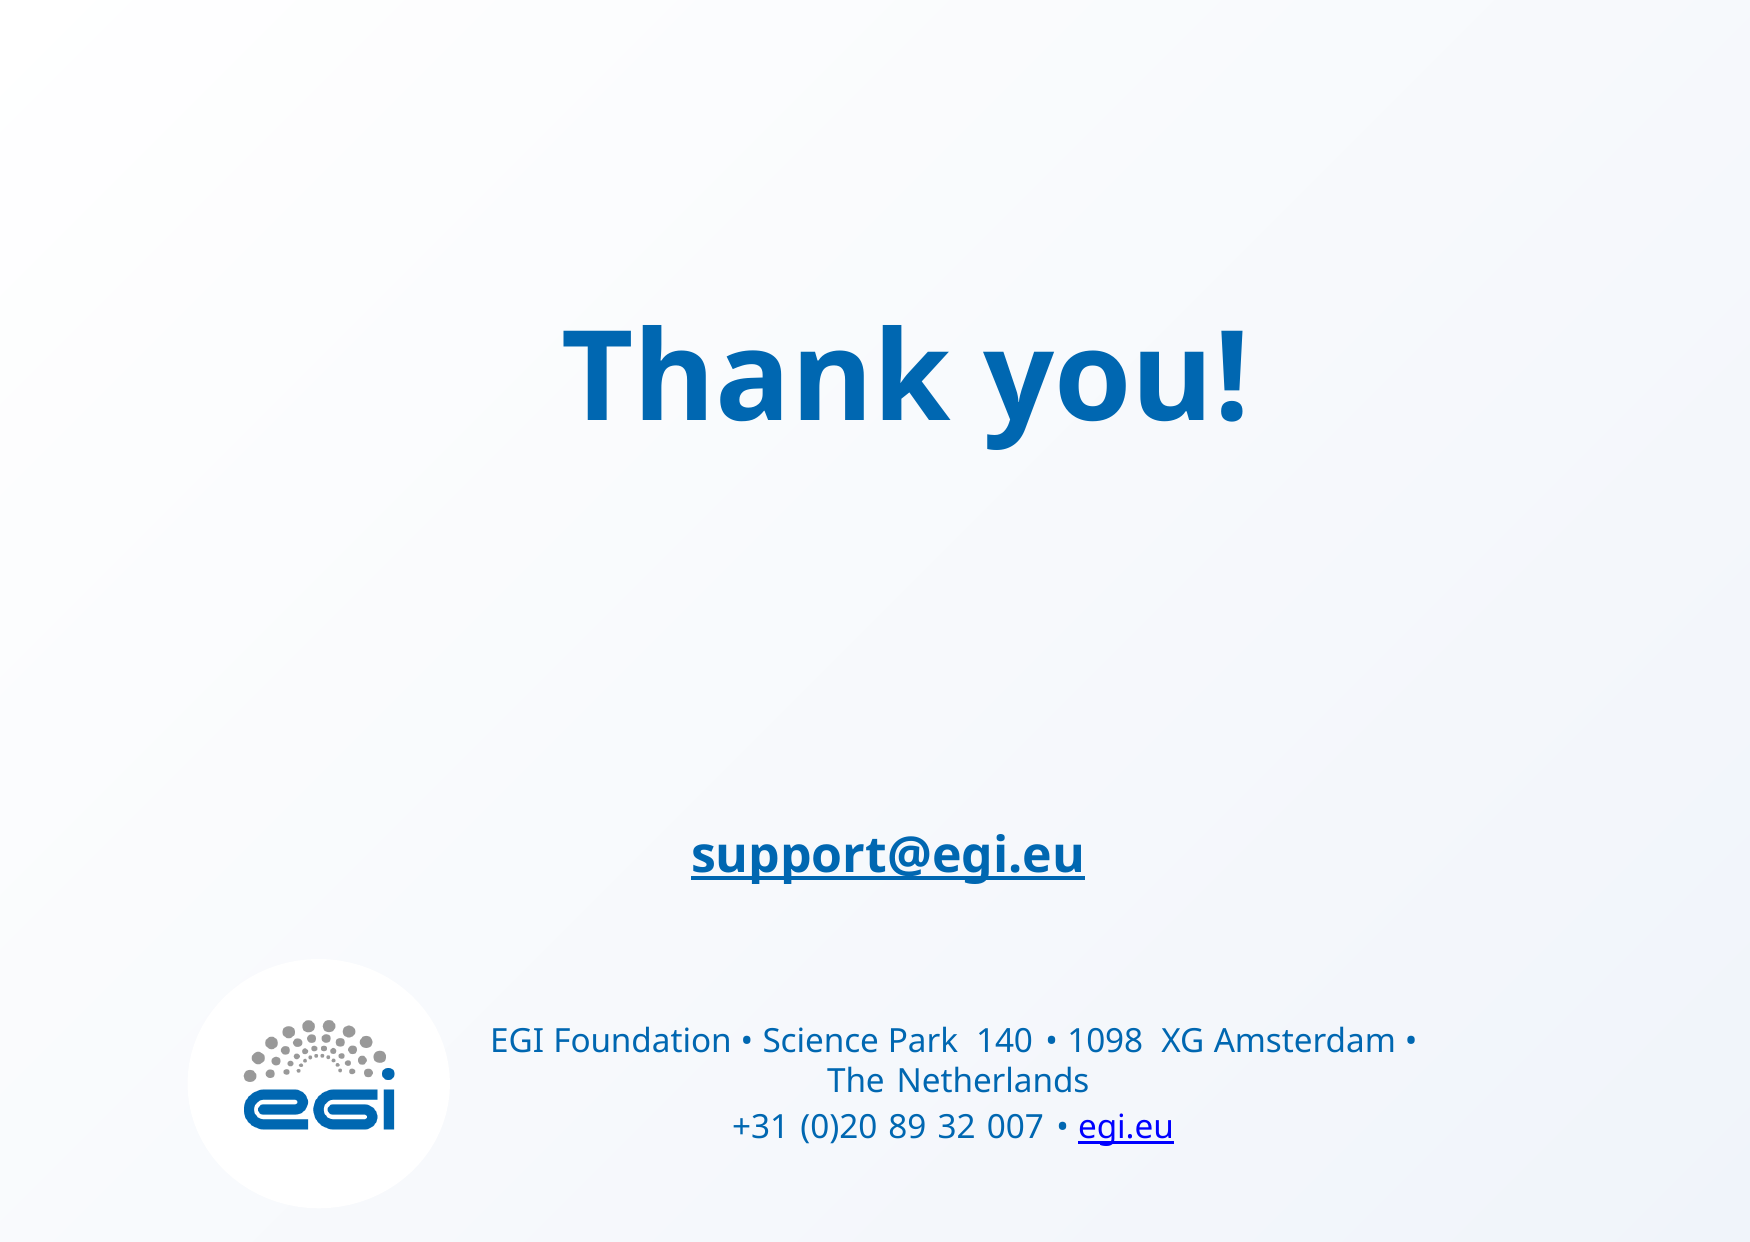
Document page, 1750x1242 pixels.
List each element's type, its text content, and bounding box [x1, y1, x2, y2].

text_box EGI Foundation • Science Park 140 • 1098 XG Amsterdam • The Netherlands +31 (0)20 89 32 007 • egi.eu [457, 1020, 1450, 1152]
text_box Thank you! [286, 287, 1525, 459]
text_box support@egi.eu [587, 815, 1202, 899]
picture [223, 1003, 413, 1147]
text_box [187, 958, 451, 1209]
